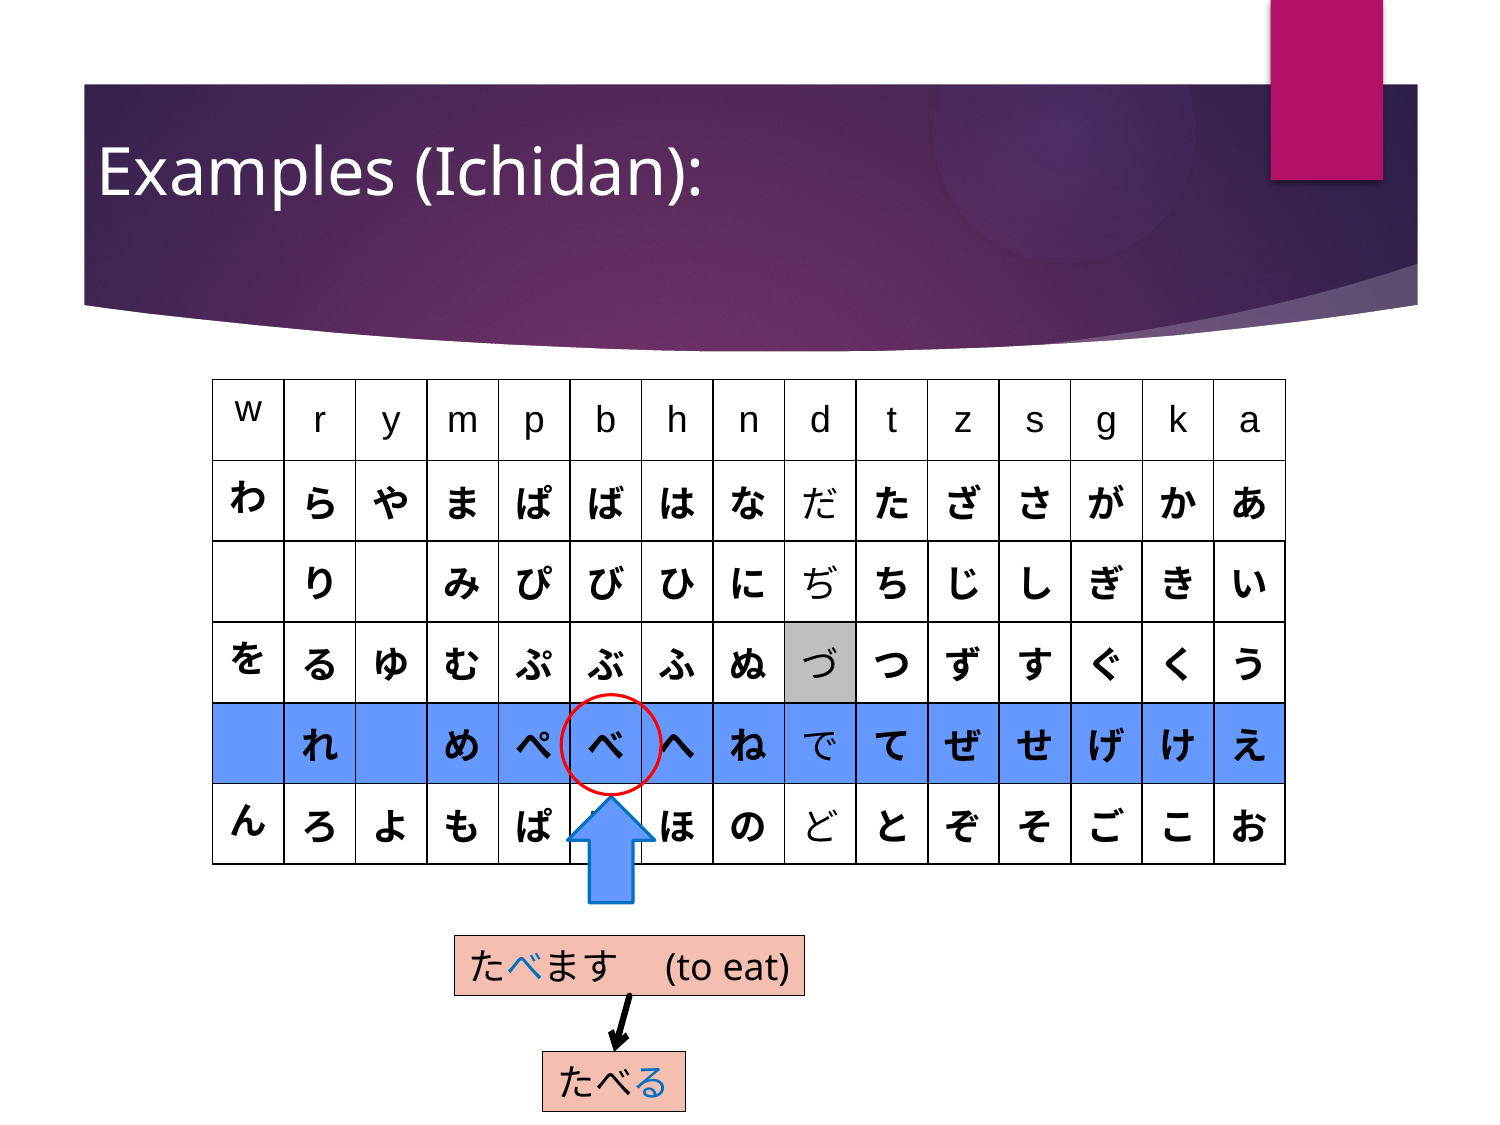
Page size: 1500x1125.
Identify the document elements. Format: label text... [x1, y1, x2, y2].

table_cell い [1215, 542, 1284, 621]
table_cell ぱ [499, 784, 569, 863]
table_cell る [285, 623, 355, 702]
table_cell あ [1214, 461, 1285, 540]
table_cell れ [285, 704, 355, 783]
table_cell ぼ [615, 788, 641, 823]
table_cell は [642, 461, 712, 540]
table_cell ふ [642, 623, 712, 702]
table_cell ぼ [571, 784, 607, 833]
table_cell づ [785, 623, 855, 702]
table_cell げ [1072, 704, 1141, 783]
table_cell に [714, 542, 784, 621]
table_cell だ [785, 461, 855, 540]
table_cell こ [1143, 784, 1213, 863]
table_cell く [1143, 623, 1213, 702]
table_header g [1071, 380, 1142, 460]
table_cell ば [571, 461, 641, 540]
table_cell せ [1000, 704, 1070, 783]
table_cell [356, 704, 426, 783]
table_cell [213, 704, 283, 783]
table_cell ぞ [929, 784, 998, 863]
table_cell ぺ [499, 704, 569, 783]
table_cell ね [714, 704, 784, 783]
table_header p [499, 380, 569, 460]
table_cell び [571, 542, 641, 621]
table_header w [213, 380, 283, 460]
table_cell し [1000, 542, 1070, 621]
table_header y [356, 380, 426, 460]
table_cell え [1215, 704, 1284, 783]
table_cell め [428, 704, 498, 783]
table_cell へ [645, 704, 712, 783]
table_cell そ [1000, 784, 1070, 863]
table_cell ま [428, 461, 498, 540]
table_cell の [714, 784, 784, 863]
table_cell け [1143, 704, 1213, 783]
table_cell さ [1000, 461, 1070, 540]
table_cell ぴ [499, 542, 569, 621]
table_cell た [857, 461, 927, 540]
table_cell ら [285, 461, 355, 540]
table_cell つ [857, 623, 927, 702]
table_cell ぷ [499, 623, 569, 702]
table_cell お [1215, 784, 1284, 863]
text_box [559, 693, 663, 797]
table_header t [857, 380, 927, 460]
table_cell ゆ [356, 623, 426, 702]
table_cell も [428, 784, 498, 863]
table_cell ぶ [571, 623, 641, 702]
table_cell ず [929, 623, 998, 702]
table_header s [1000, 380, 1070, 460]
title Examples (Ichidan): [81, 87, 1432, 250]
table_cell ぎ [1072, 542, 1141, 621]
table_cell と [857, 784, 927, 863]
table_cell が [1071, 461, 1142, 540]
table_cell み [428, 542, 498, 621]
table_cell ぱ [499, 461, 569, 540]
table_cell [213, 542, 283, 621]
text_box たべます (to eat) [454, 935, 805, 996]
table_cell て [857, 704, 927, 783]
table_header a [1214, 380, 1285, 460]
table_cell ざ [928, 461, 998, 540]
table_cell や [356, 461, 426, 540]
table_header z [928, 380, 998, 460]
table_cell す [1000, 623, 1070, 702]
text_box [613, 996, 630, 1053]
table_cell ご [1072, 784, 1141, 863]
table_cell ぢ [785, 542, 855, 621]
table_cell ぼ [571, 842, 587, 863]
table_header m [428, 380, 498, 460]
table_header n [714, 380, 784, 460]
table_cell ろ [285, 784, 355, 863]
table_cell で [785, 704, 855, 783]
table_cell ぜ [929, 704, 998, 783]
table_cell [356, 542, 426, 621]
table_cell ち [857, 542, 927, 621]
table_header h [642, 380, 712, 460]
table_cell ん [213, 784, 283, 863]
table_cell ぐ [1072, 623, 1141, 702]
table_header r [285, 380, 355, 460]
table_header k [1143, 380, 1213, 460]
table_cell じ [929, 542, 998, 621]
table_cell き [1143, 542, 1213, 621]
table_cell よ [356, 784, 426, 863]
table_cell ど [785, 784, 855, 863]
table_cell な [714, 461, 784, 540]
text_box たべる [542, 1051, 686, 1112]
table_cell う [1215, 623, 1284, 702]
table_cell む [428, 623, 498, 702]
table_cell か [1143, 461, 1213, 540]
table_header d [785, 380, 855, 460]
table_cell ぬ [714, 623, 784, 702]
table_cell わ [213, 461, 283, 540]
table_cell ひ [642, 542, 712, 621]
table_cell ぼ [635, 842, 641, 863]
text_box [565, 797, 657, 905]
table_header b [571, 380, 641, 460]
table_cell を [213, 623, 283, 702]
table_cell ほ [642, 784, 712, 863]
table_cell り [285, 542, 355, 621]
table_cell べ [571, 704, 578, 711]
